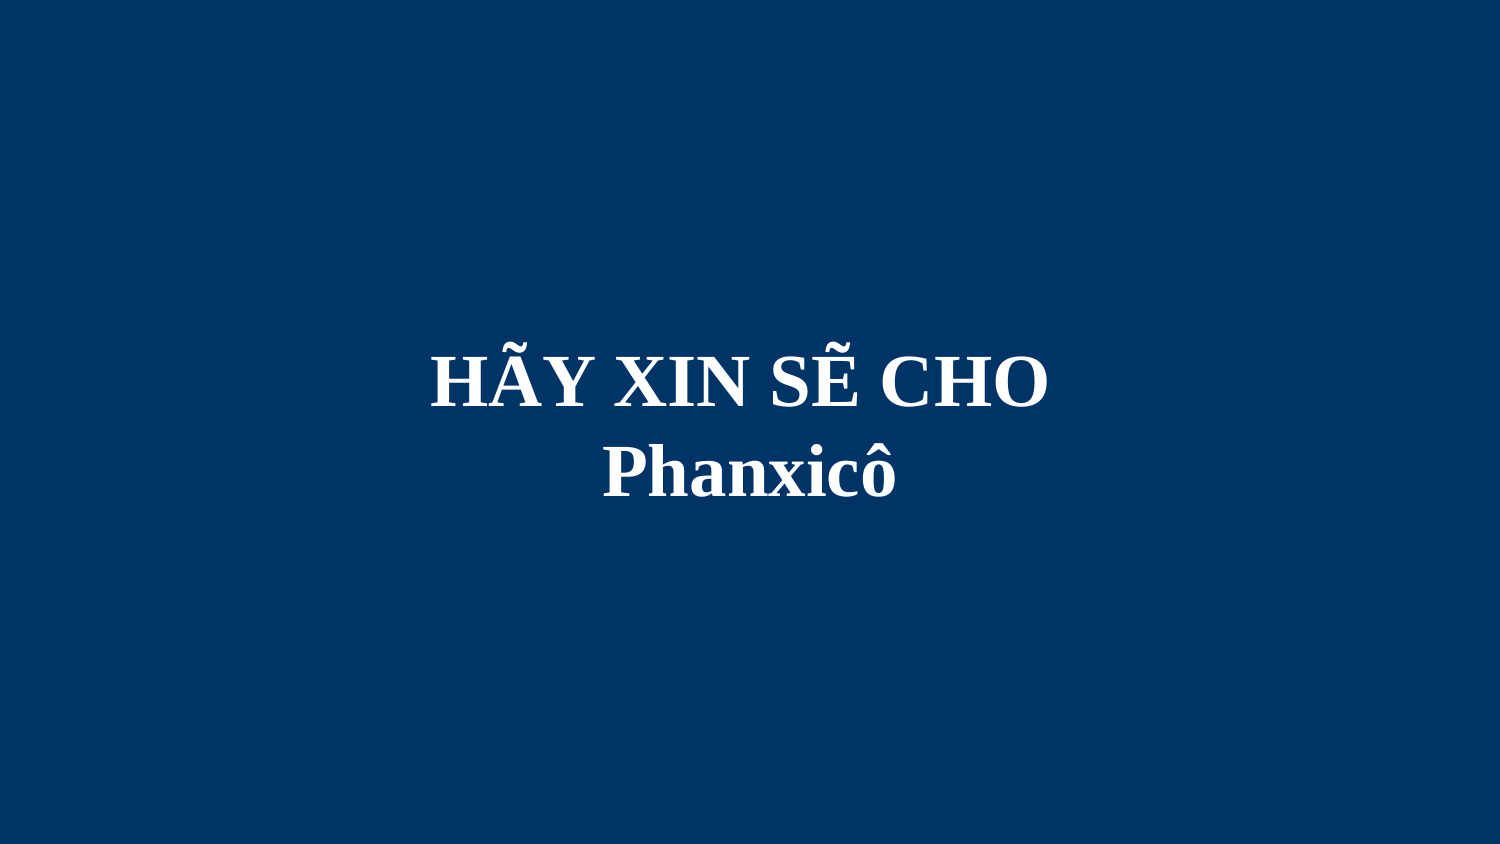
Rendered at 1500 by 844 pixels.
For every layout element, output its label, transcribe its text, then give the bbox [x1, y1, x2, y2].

title HÃY XIN SẼ CHO Phanxicô [0, 0, 1500, 844]
